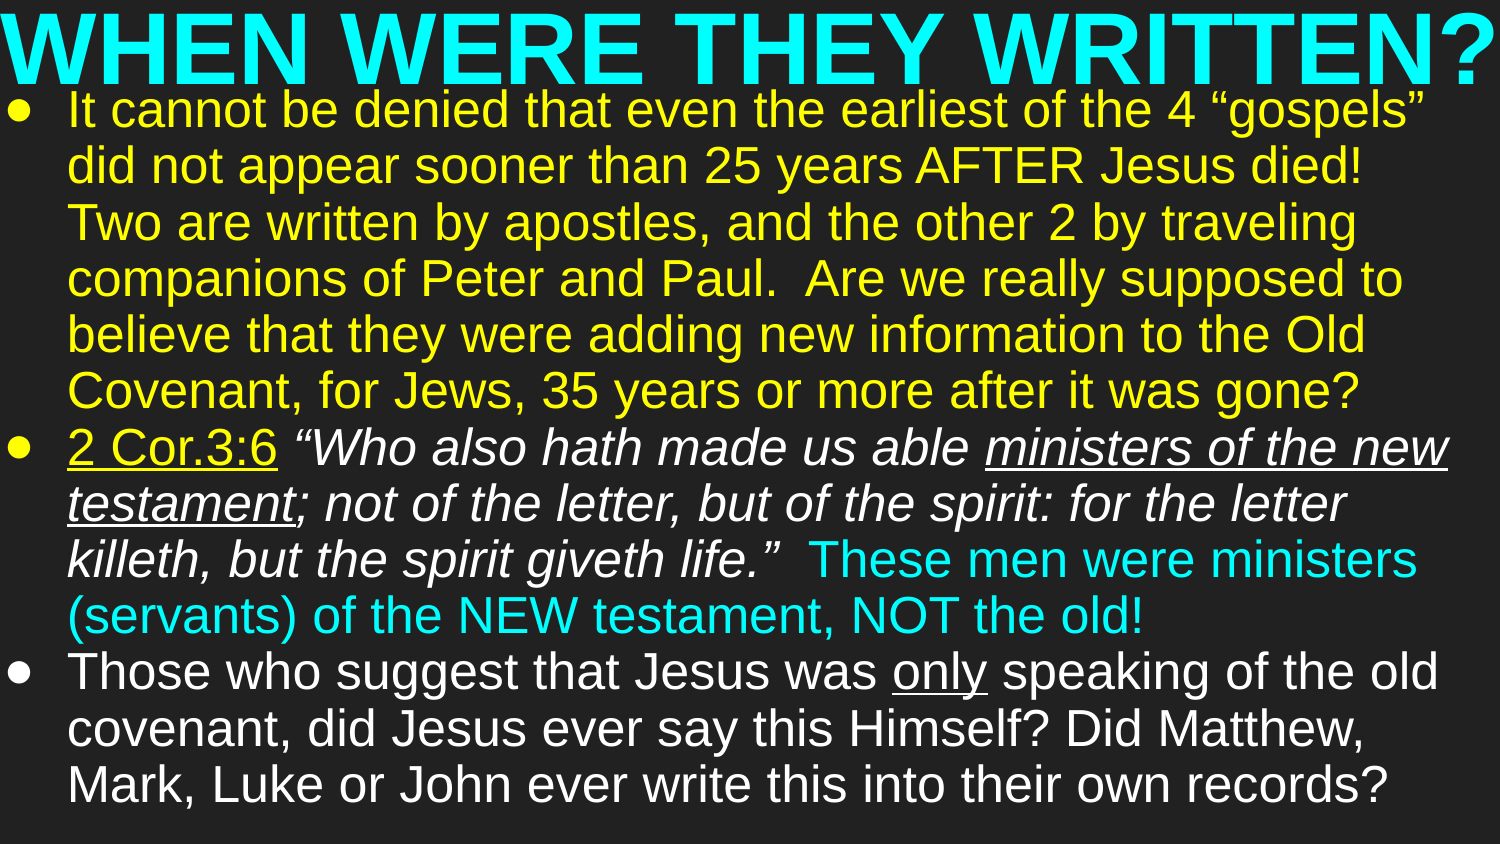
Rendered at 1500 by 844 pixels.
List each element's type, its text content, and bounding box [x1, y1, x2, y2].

title WHEN WERE THEY WRITTEN? [0, 0, 1500, 67]
subtitle It cannot be denied that even the earliest of the 4 “gospels” did not appear sooner than 25 years AFTER Jesus died! Two are written by apostles, and the other 2 by traveling companions of Peter and Paul. Are we really supposed to believe that they were adding new information to the Old Covenant, for Jews, 35 years or more after it was gone? 2 Cor.3:6 “Who also hath made us able ministers of the new testament; not of the letter, but of the spirit: for the letter killeth, but the spirit giveth life.” These men were ministers (servants) of the NEW testament, NOT the old! Those who suggest that Jesus was only speaking of the old covenant, did Jesus ever say this Himself? Did Matthew, Mark, Luke or John ever write this into their own records? [0, 67, 1500, 844]
